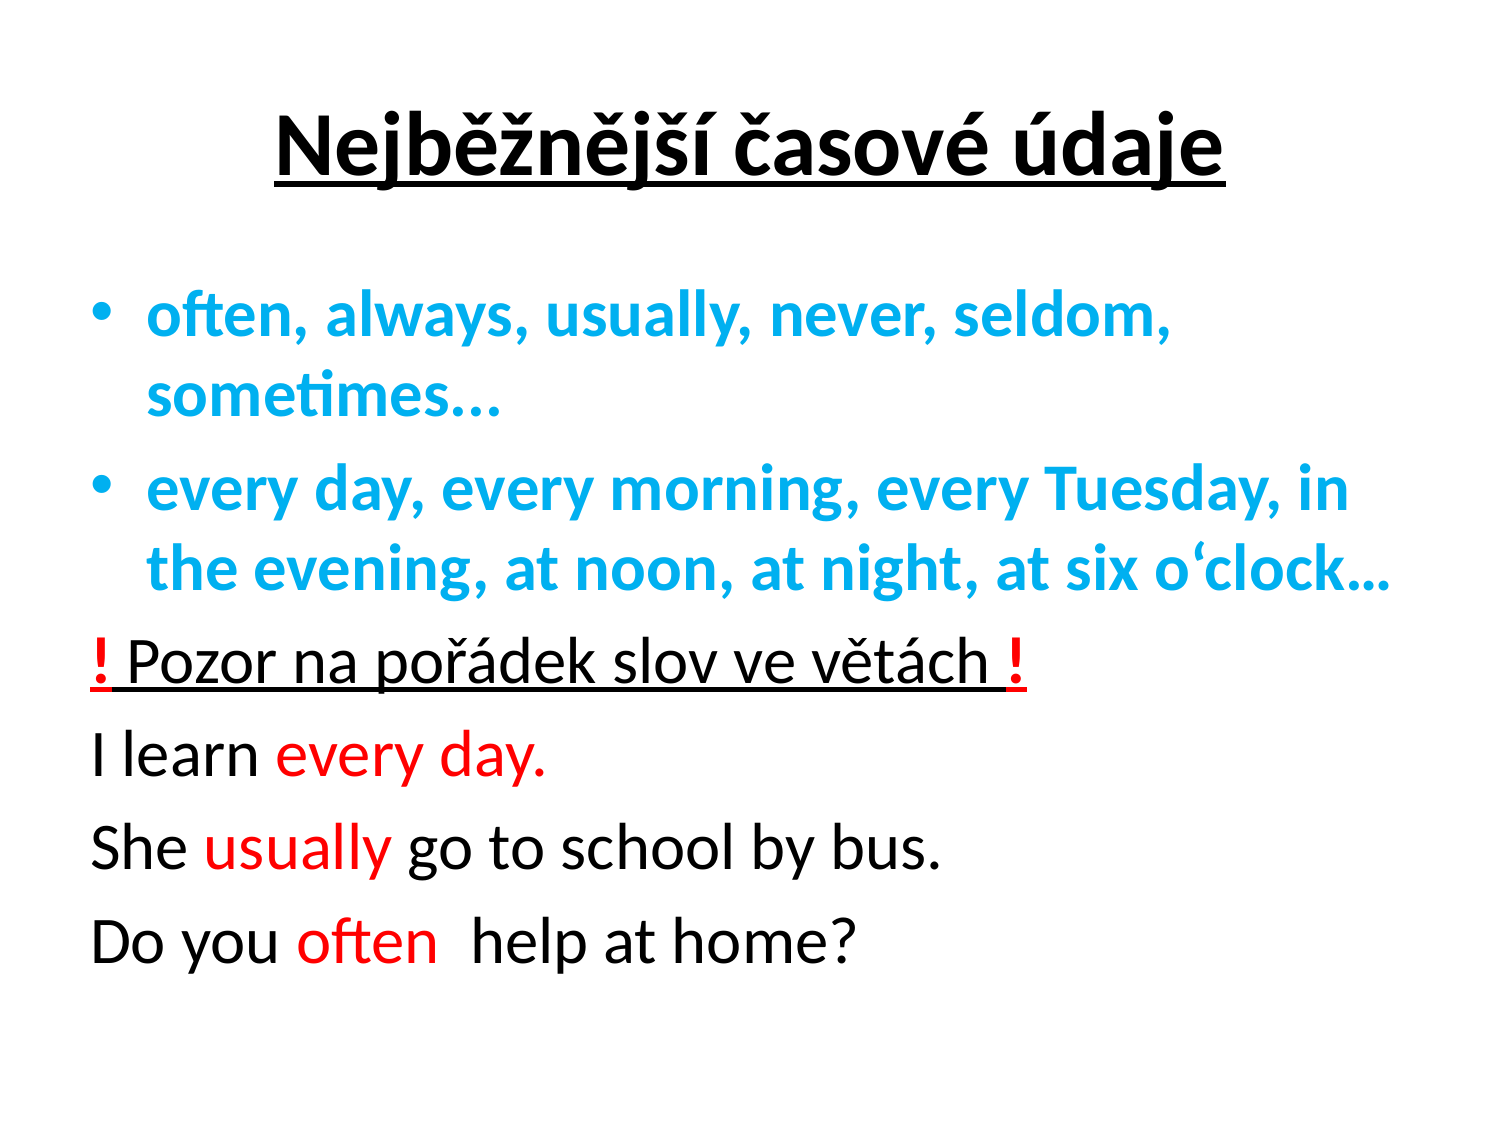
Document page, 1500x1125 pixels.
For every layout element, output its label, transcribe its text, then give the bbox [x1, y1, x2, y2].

title Nejběžnější časové údaje [75, 45, 1425, 233]
list often, always, usually, never, seldom, sometimes... every day, every morning, every Tuesday, in the evening, at noon, at night, at six o‘clock… ! Pozor na pořádek slov ve větách ! I learn every day. She usually go to school by bus. Do you often help at home? [75, 262, 1425, 1005]
